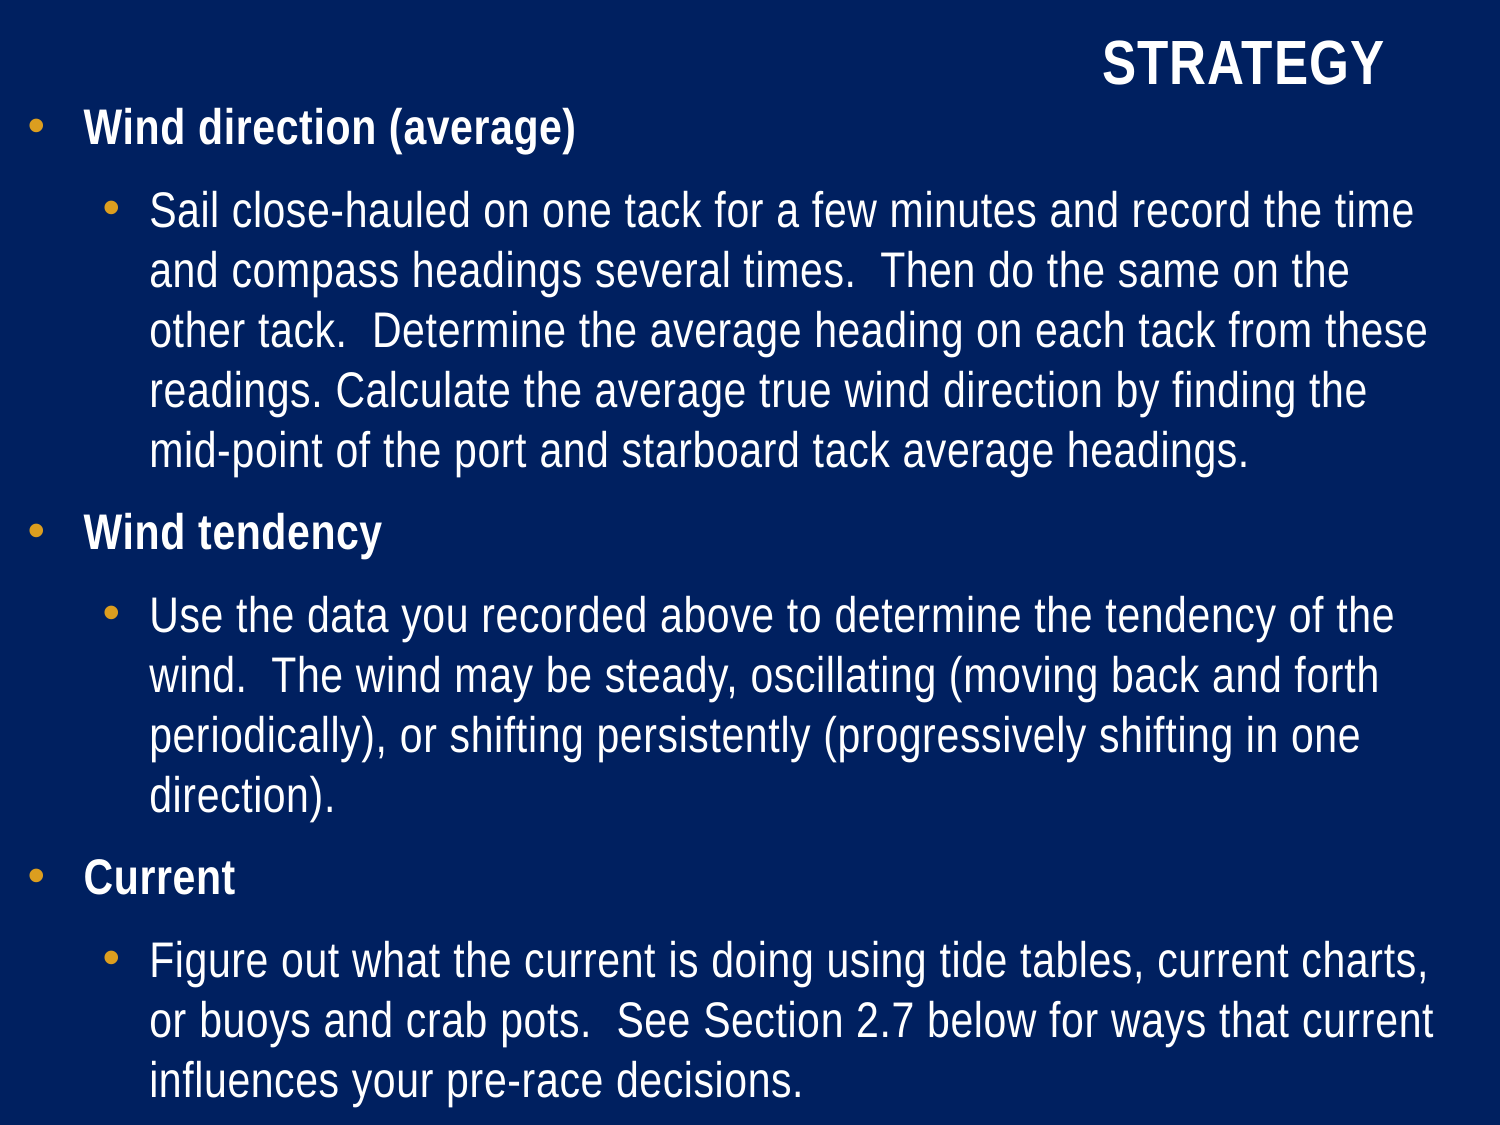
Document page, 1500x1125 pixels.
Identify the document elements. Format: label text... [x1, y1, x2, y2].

title Strategy [99, 12, 1400, 87]
list Wind direction (average) Sail close-hauled on one tack for a few minutes and record the time and compass headings several times. Then do the same on the other tack. Determine the average heading on each tack from these readings. Calculate the average true wind direction by finding the mid-point of the port and starboard tack average headings. Wind tendency Use the data you recorded above to determine the tendency of the wind. The wind may be steady, oscillating (moving back and forth periodically), or shifting persistently (progressively shifting in one direction). Current Figure out what the current is doing using tide tables, current charts, or buoys and crab pots. See Section 2.7 below for ways that current influences your pre-race decisions. [12, 87, 1475, 1100]
